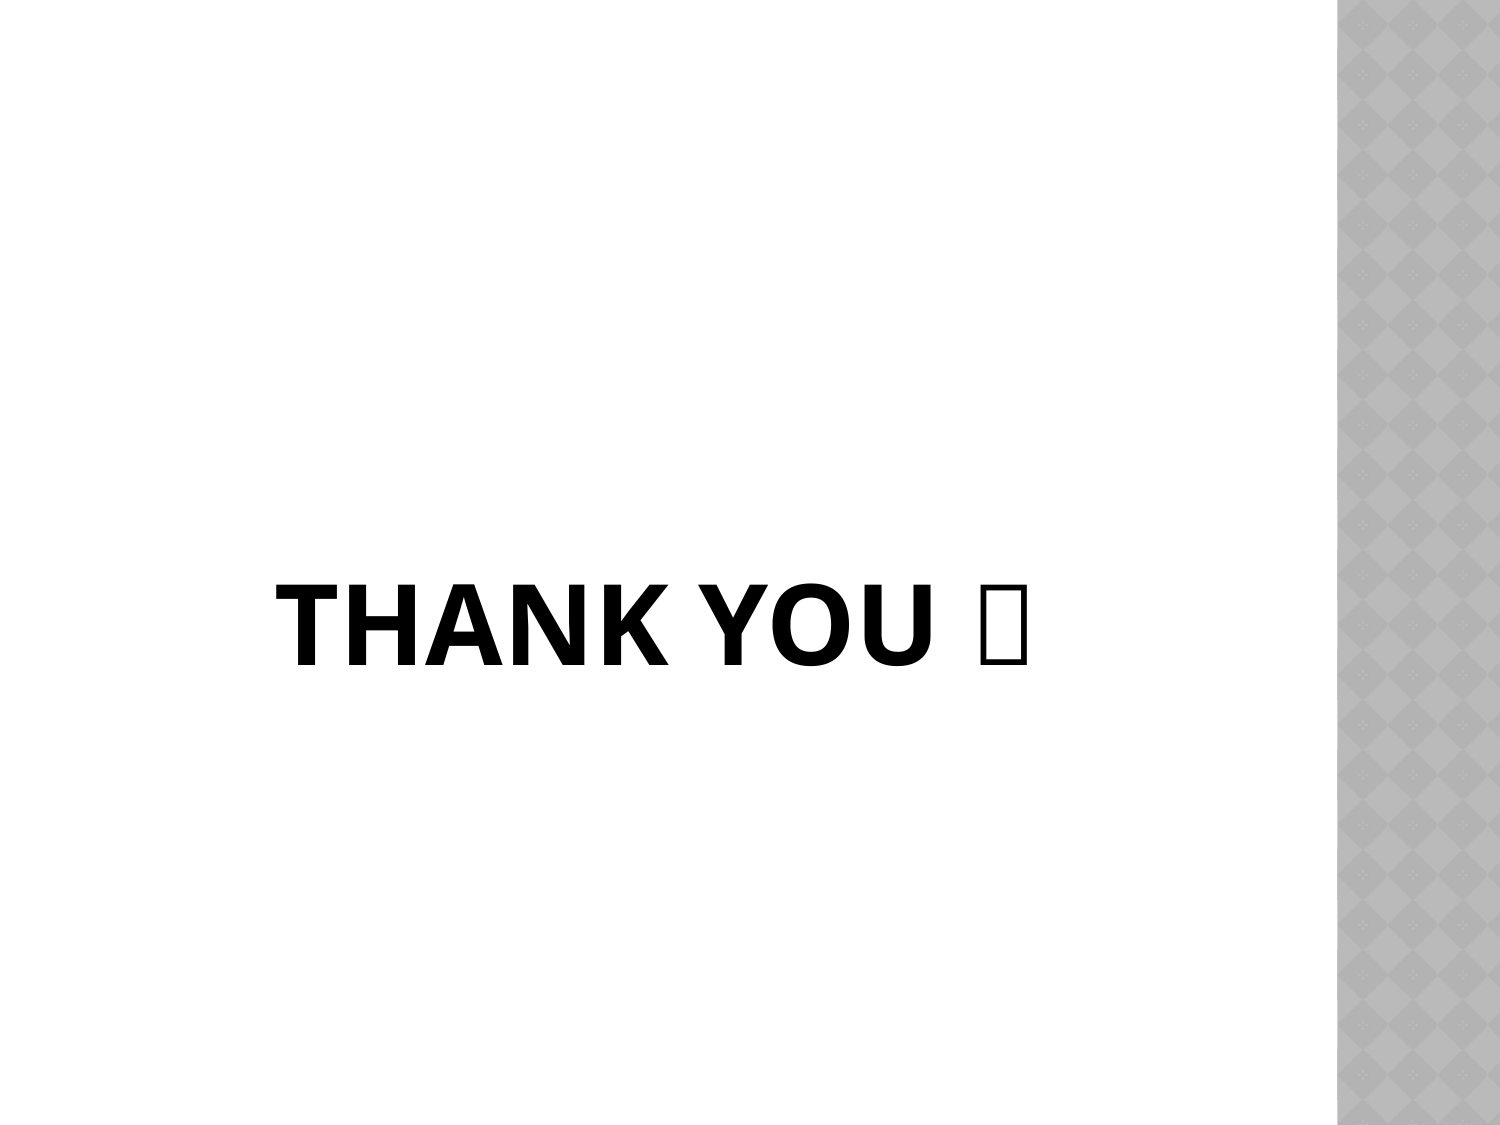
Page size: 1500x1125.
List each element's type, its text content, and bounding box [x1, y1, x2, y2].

title THANK YOU  [62, 500, 1250, 688]
